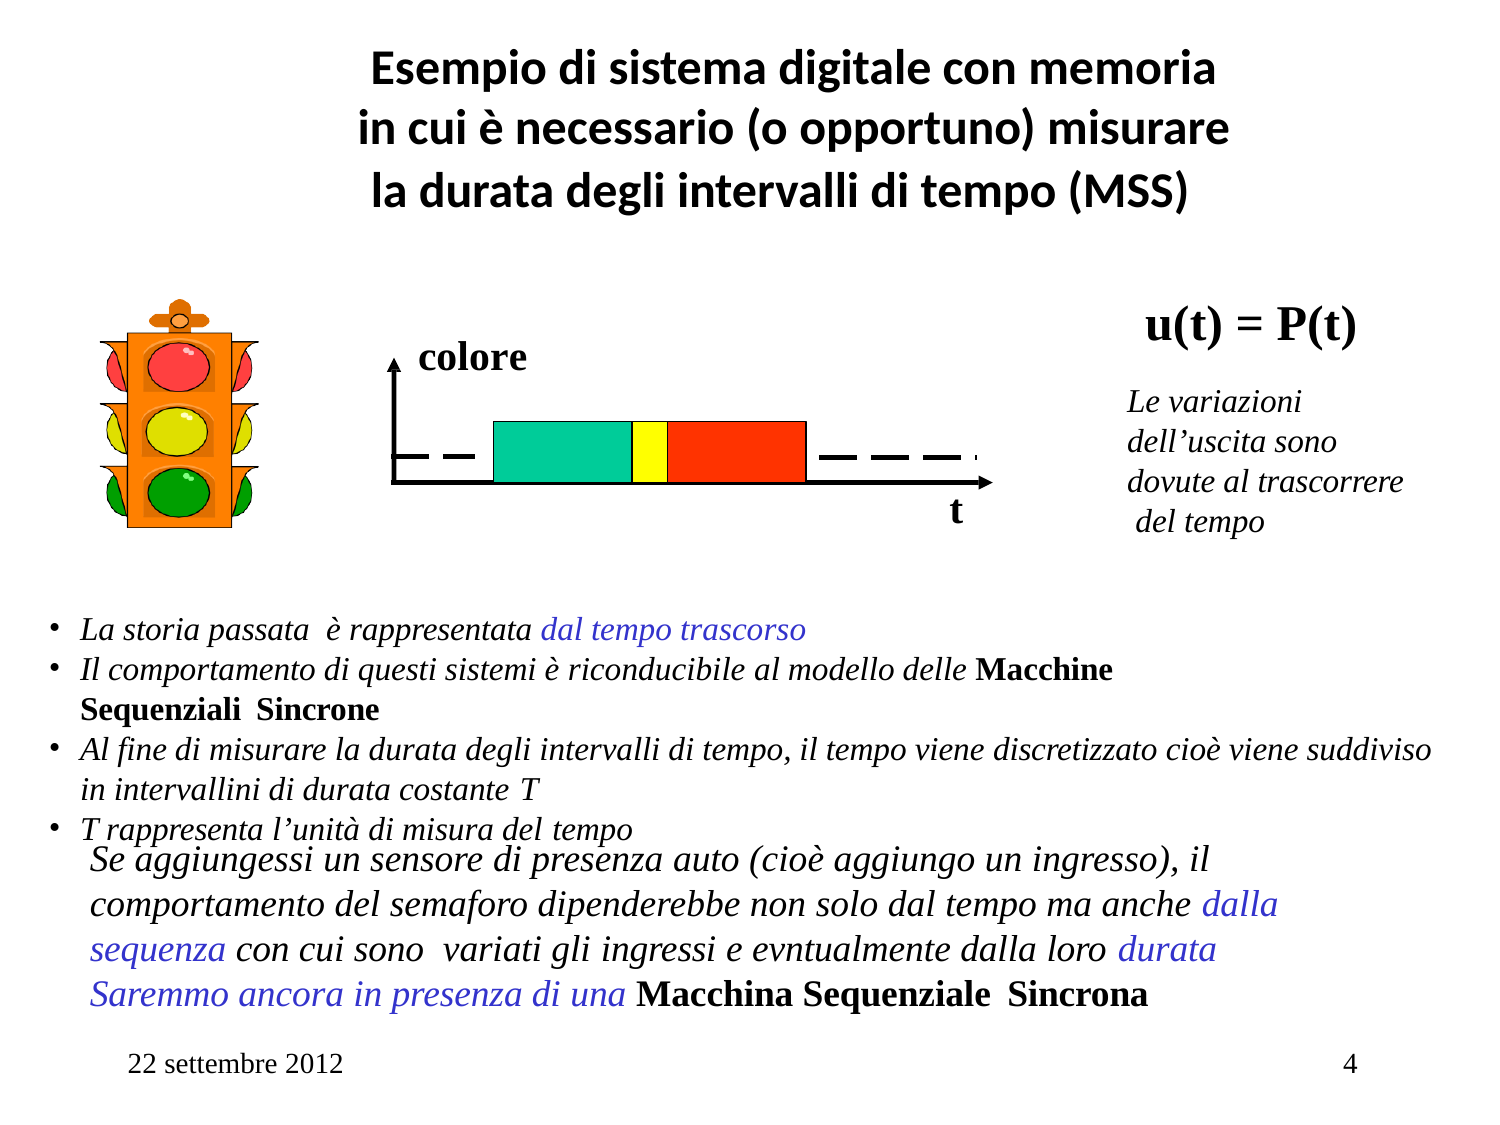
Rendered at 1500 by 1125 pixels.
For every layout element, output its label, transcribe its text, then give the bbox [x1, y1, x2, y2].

slide_number 4 [1338, 1045, 1377, 1125]
footer 22 settembre 2012 [125, 1045, 346, 1125]
text_box la durata degli intervalli di tempo (MSS) [368, 155, 1358, 218]
text_box u(t) = P(t) Le variazioni dell’uscita sono dovute al trascorrere del tempo [1071, 288, 1434, 539]
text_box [99, 299, 994, 535]
text_box La storia passata è rappresentata dal tempo trascorso Il comportamento di questi sistemi è riconducibile al modello delle Macchine Sequenziali Sincrone Al fine di misurare la durata degli intervalli di tempo, il tempo viene discretizzato cioè viene suddiviso in intervallini di durata costante T T rappresenta l’unità di misura del tempo [46, 605, 1454, 847]
text_box Se aggiungessi un sensore di presenza auto (cioè aggiungo un ingresso), il comportamento del semaforo dipenderebbe non solo dal tempo ma anche dalla sequenza con cui sono variati gli ingressi e evntualmente dalla loro durata Saremmo ancora in presenza di una Macchina Sequenziale Sincrona [75, 826, 1434, 1021]
title Esempio di sistema digitale con memoria in cui è necessario (o opportuno) misurare [200, 32, 1388, 223]
